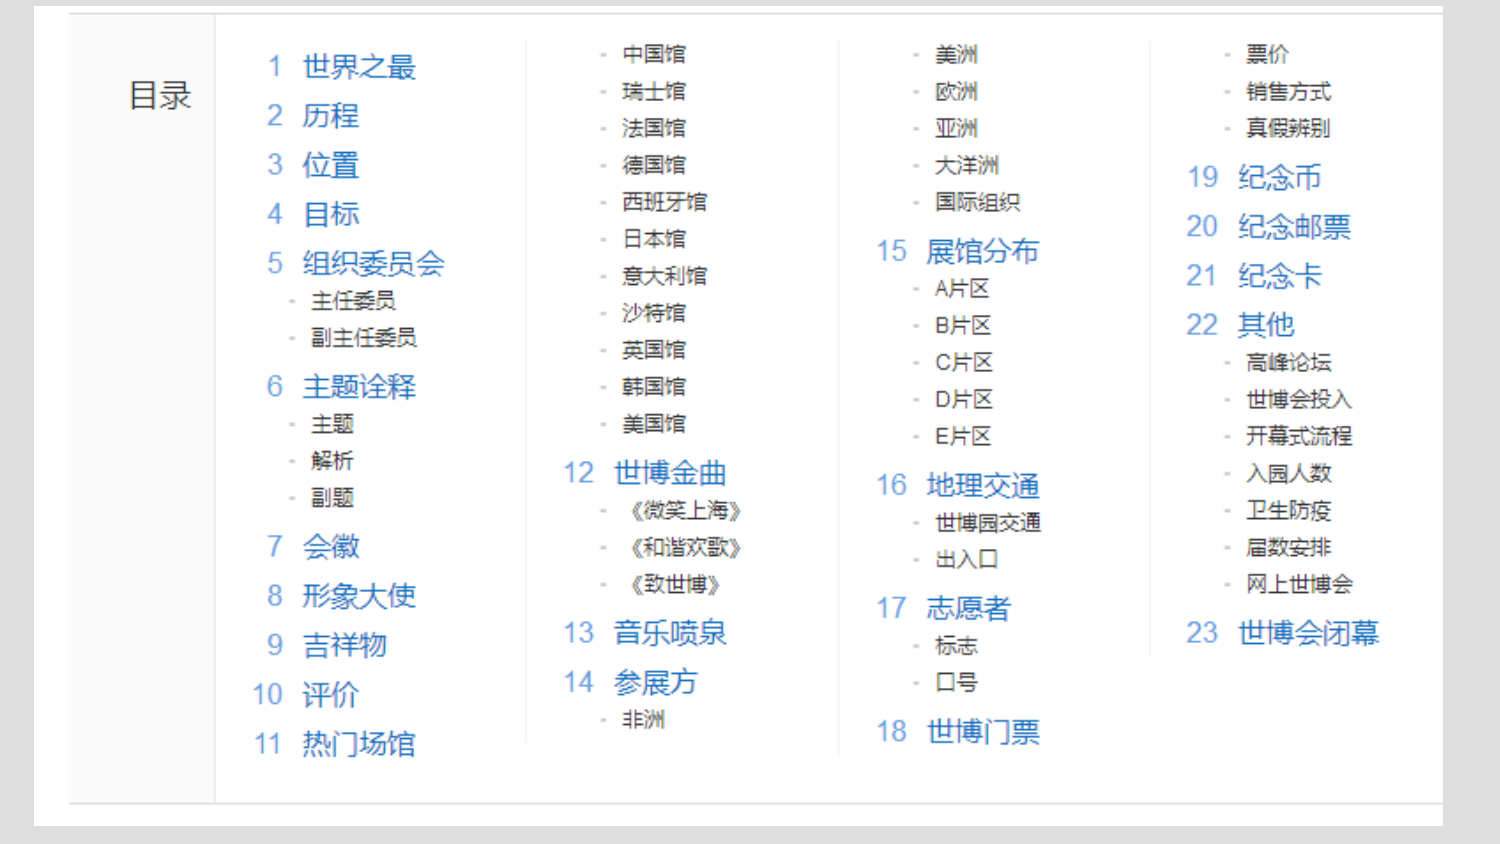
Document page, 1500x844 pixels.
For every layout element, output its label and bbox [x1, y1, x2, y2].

list [34, 6, 1443, 826]
